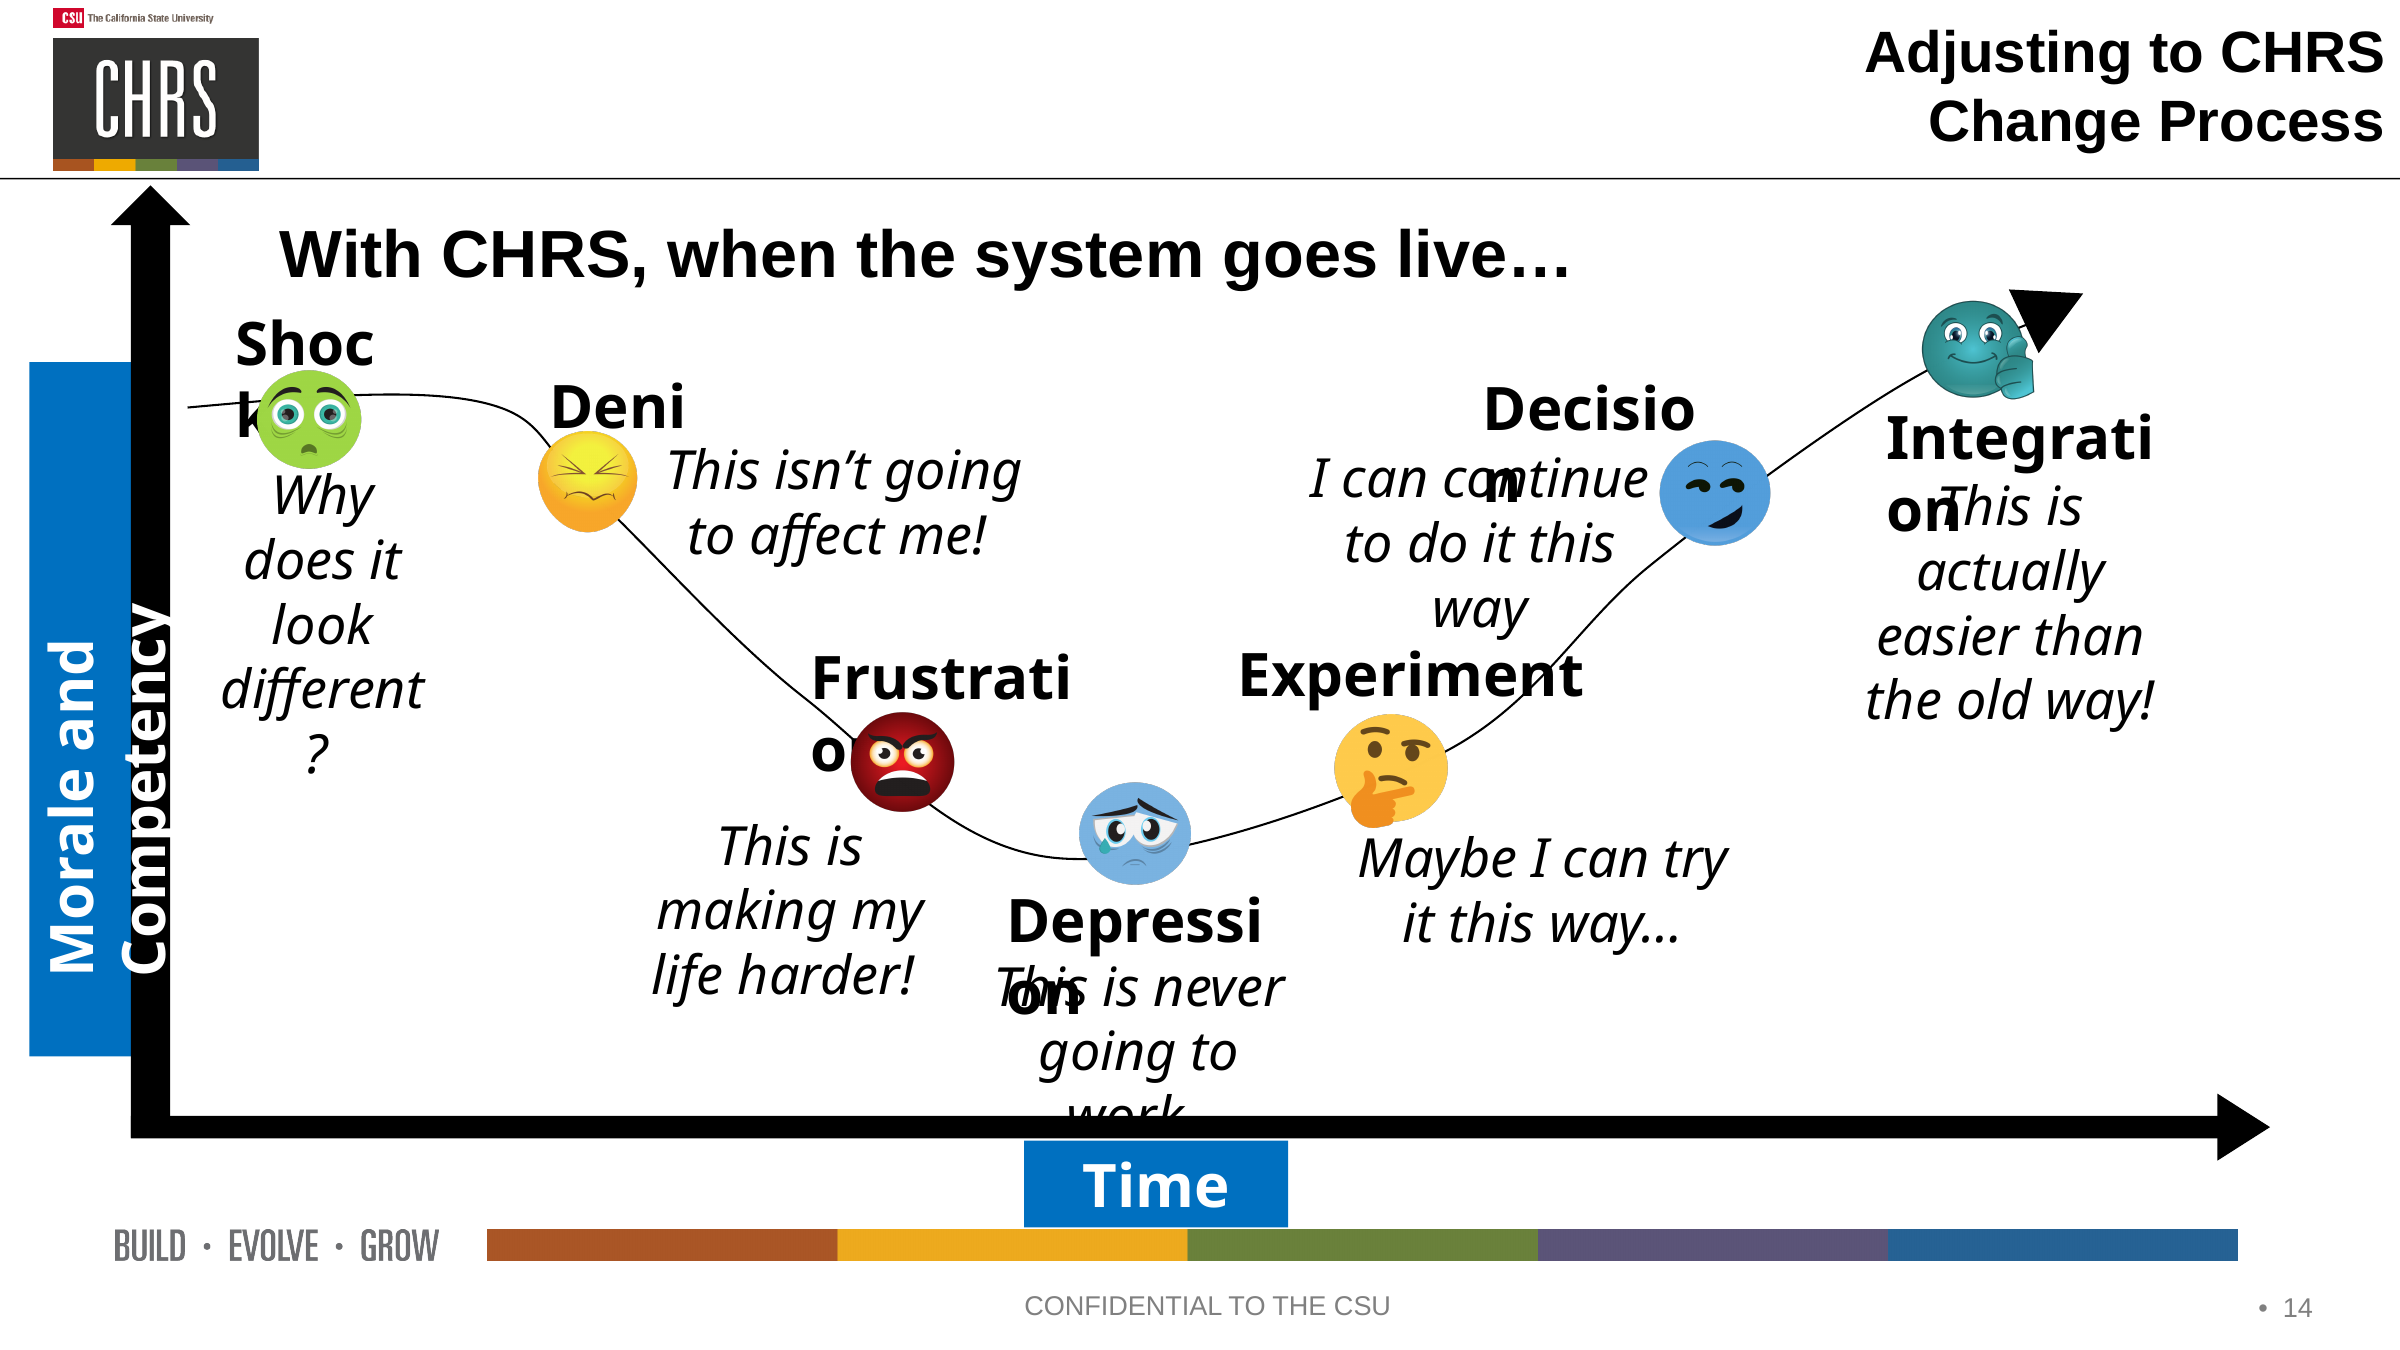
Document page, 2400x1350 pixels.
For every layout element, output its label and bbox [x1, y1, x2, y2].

text_box [2244, 1110, 2271, 1144]
text_box [26, 186, 2244, 1222]
picture [51, 5, 262, 173]
picture [487, 1229, 2238, 1261]
picture [115, 1229, 439, 1261]
